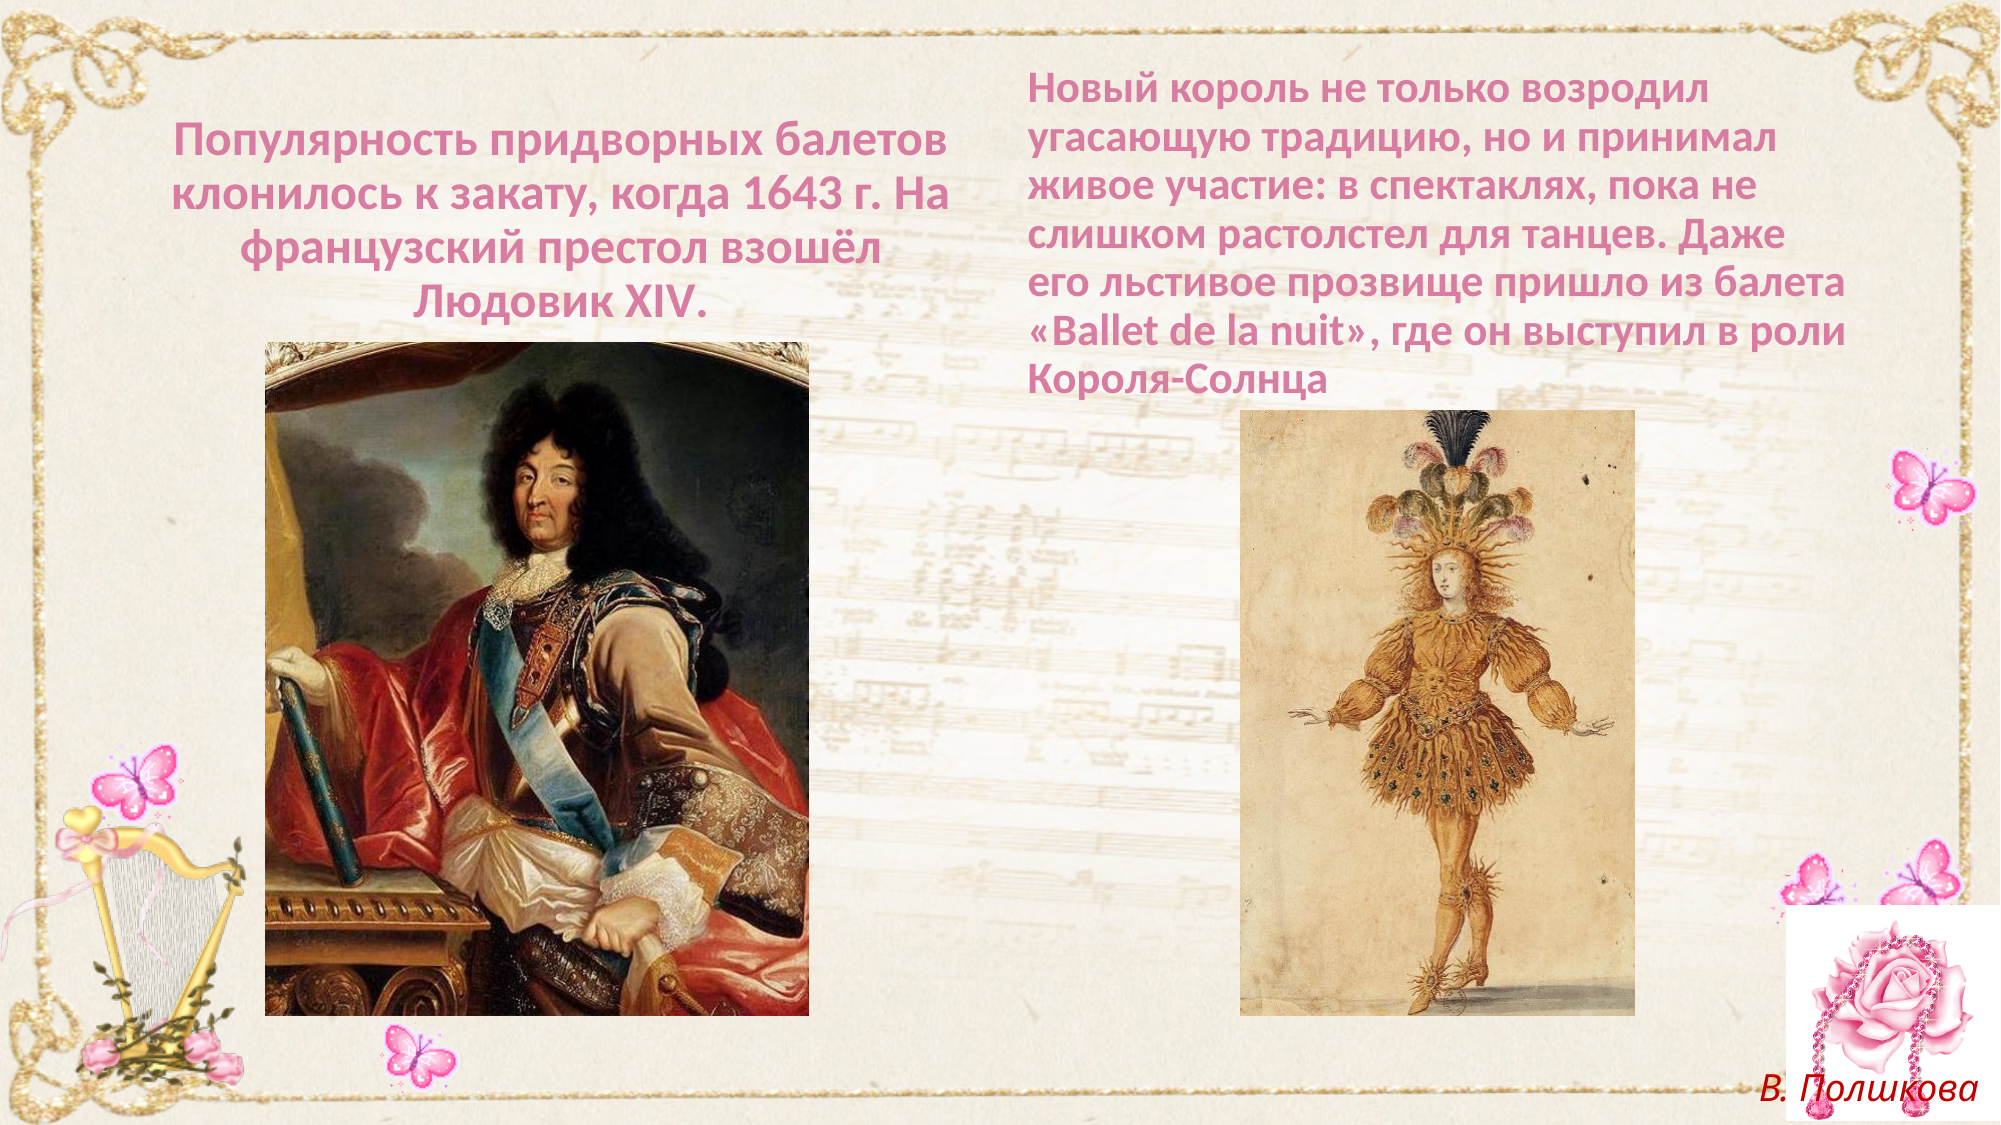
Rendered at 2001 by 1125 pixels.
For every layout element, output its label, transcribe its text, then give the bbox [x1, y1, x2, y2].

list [265, 342, 810, 1016]
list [1240, 410, 1635, 1016]
picture [0, 0, 2001, 1125]
list Популярность придворных балетов клонилось к закату, когда 1643 г. На французский престол взошёл Людовик XIV. [137, 48, 984, 411]
list Новый король не только возродил угасающую традицию, но и принимал живое участие: в спектаклях, пока не слишком растолстел для танцев. Даже его льстивое прозвище пришло из балета «Ballet de la nuit», где он выступил в роли Короля-Солнца [1012, 48, 1863, 411]
